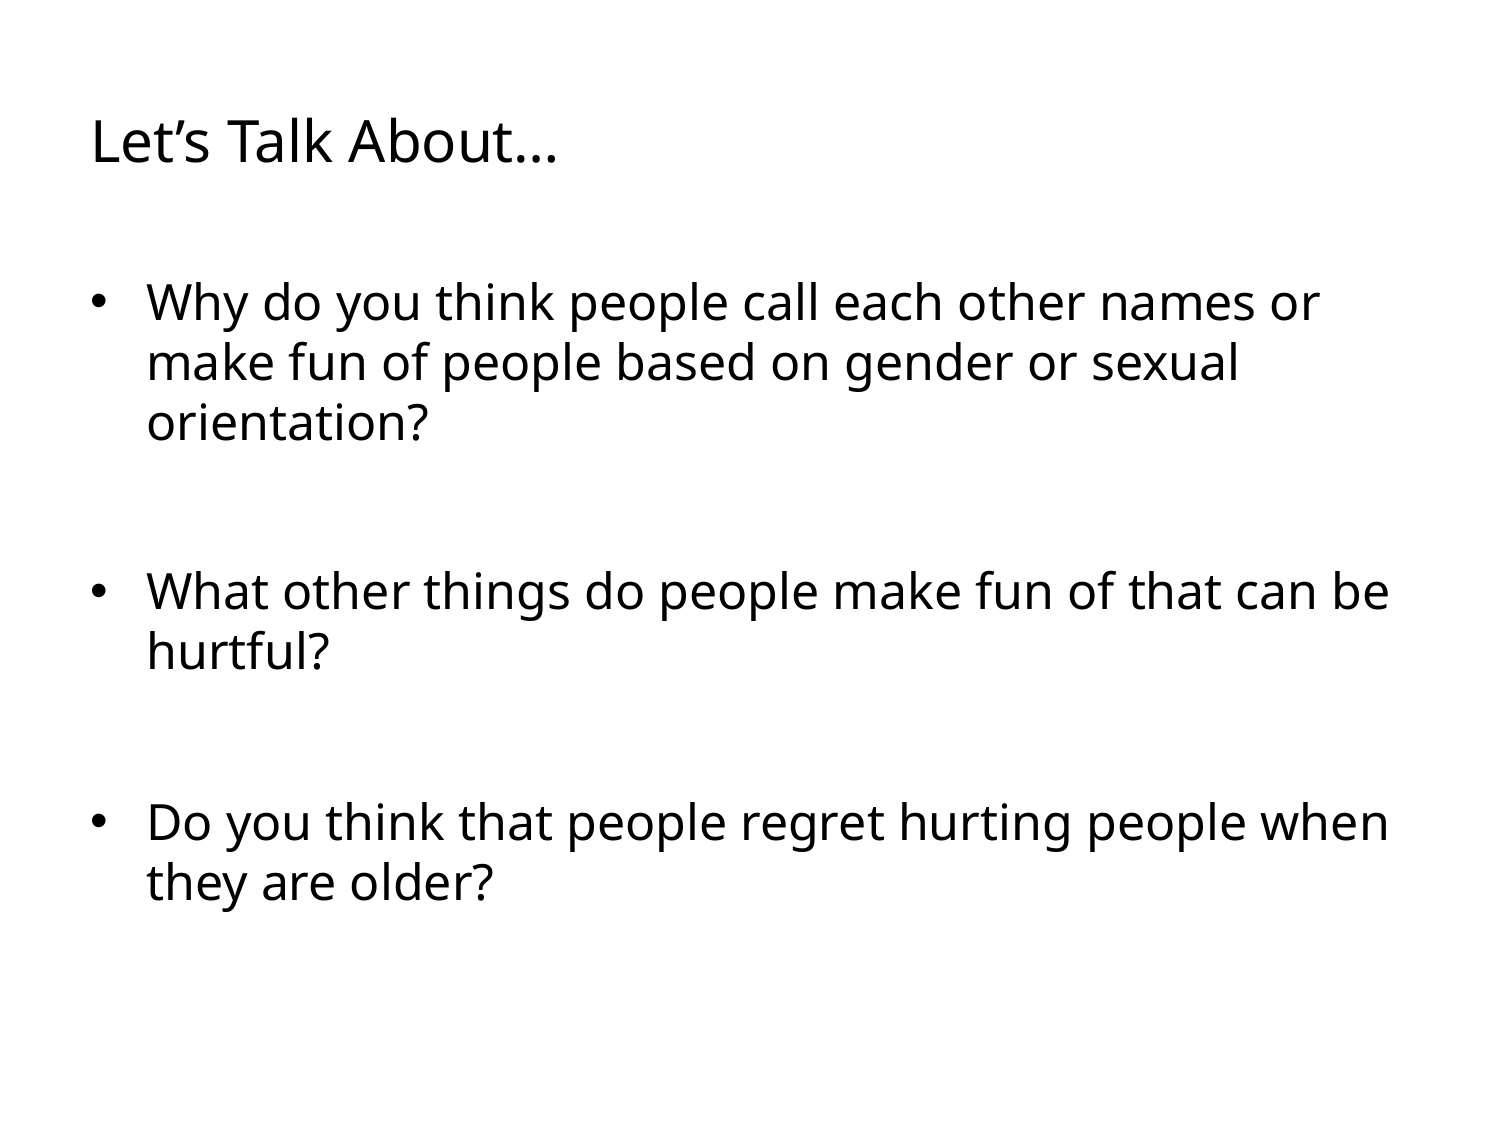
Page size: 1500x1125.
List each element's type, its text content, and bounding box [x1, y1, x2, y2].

title Let’s Talk About… [75, 45, 1425, 233]
list Why do you think people call each other names or make fun of people based on gender or sexual orientation? What other things do people make fun of that can be hurtful? Do you think that people regret hurting people when they are older? [75, 262, 1425, 1005]
